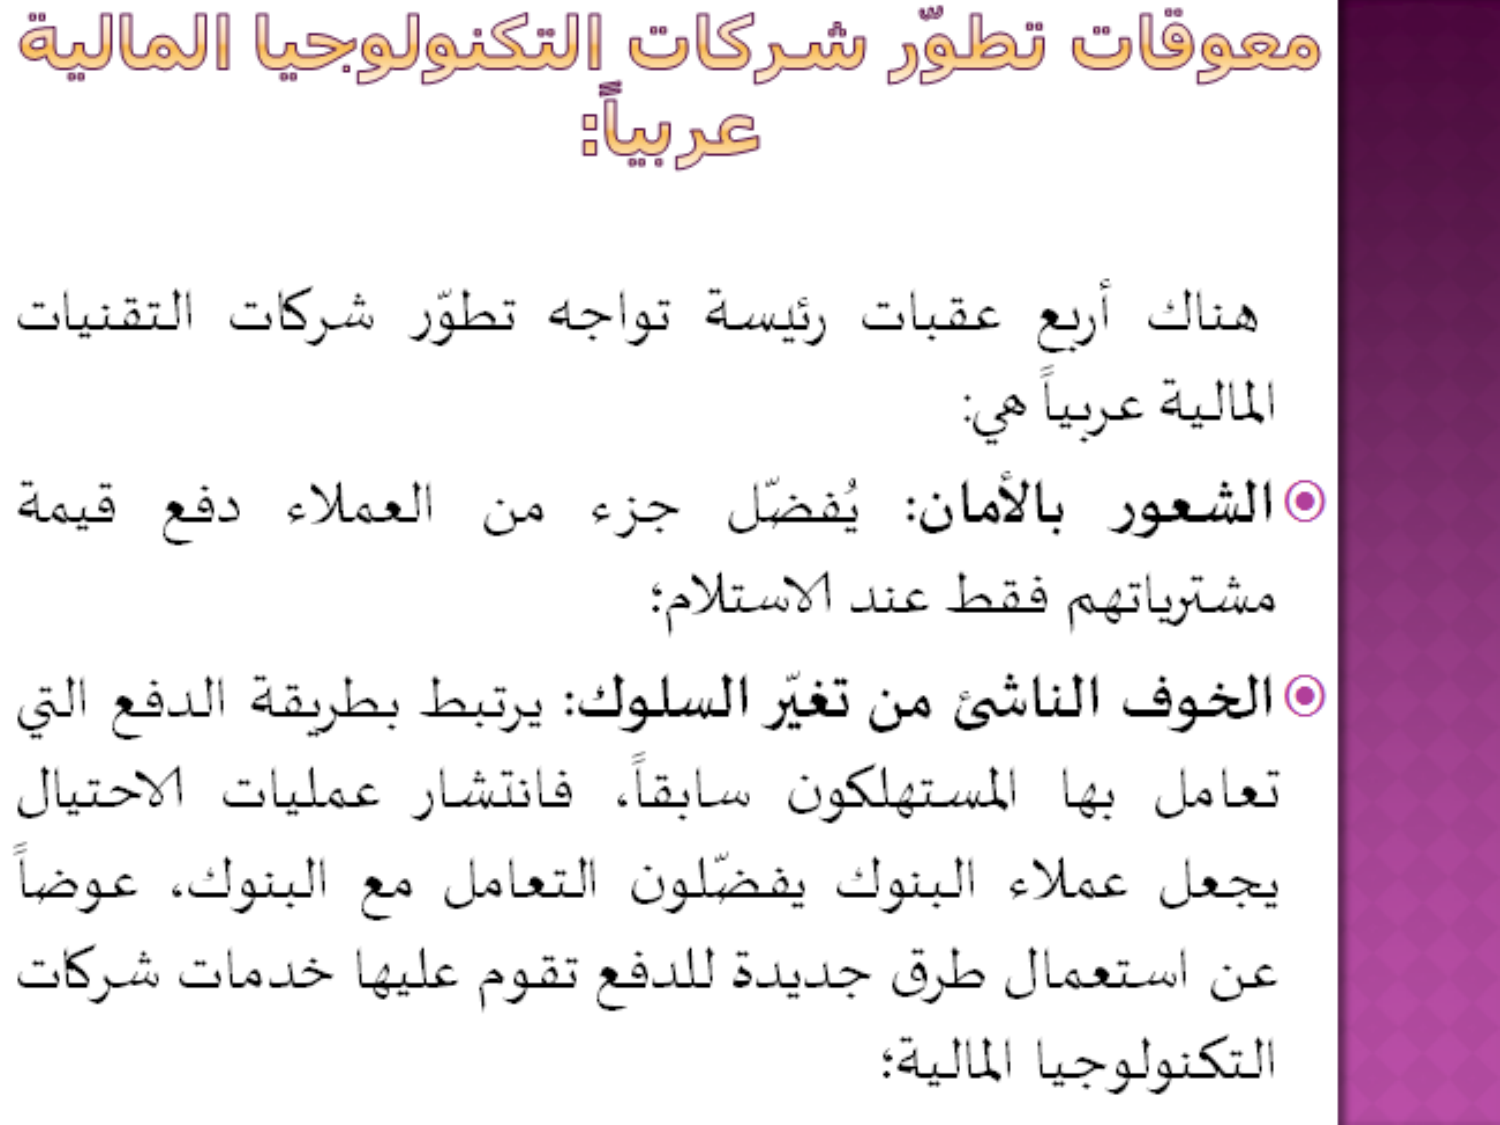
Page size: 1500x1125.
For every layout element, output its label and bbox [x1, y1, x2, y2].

list [0, 0, 1500, 1125]
